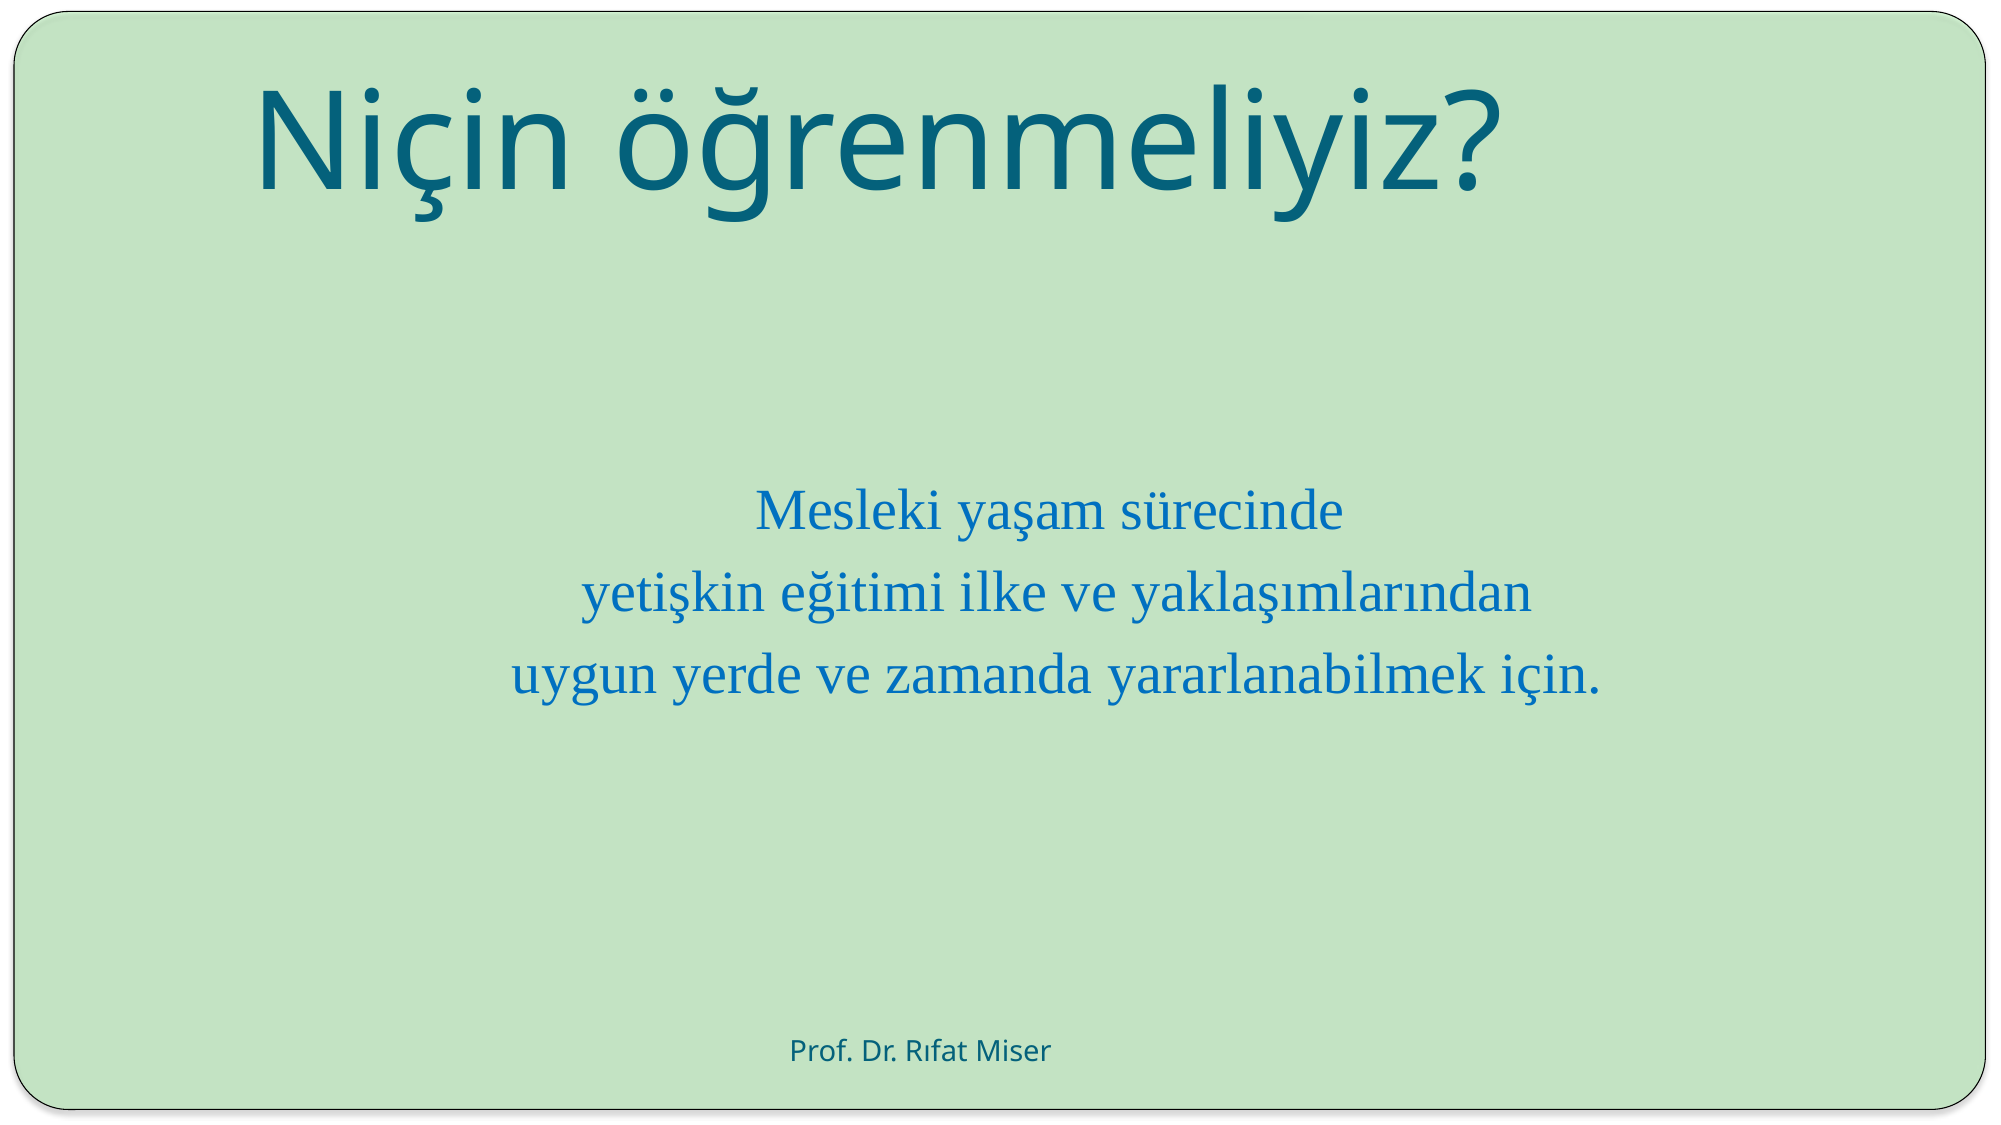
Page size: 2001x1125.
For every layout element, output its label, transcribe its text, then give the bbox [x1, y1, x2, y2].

footer Prof. Dr. Rıfat Miser [200, 1012, 1067, 1088]
list Mesleki yaşam sürecinde yetişkin eğitimi ilke ve yaklaşımlarından uygun yerde ve zamanda yararlanabilmek için. [200, 463, 1900, 988]
title Niçin öğrenmeliyiz? [200, 45, 1900, 233]
